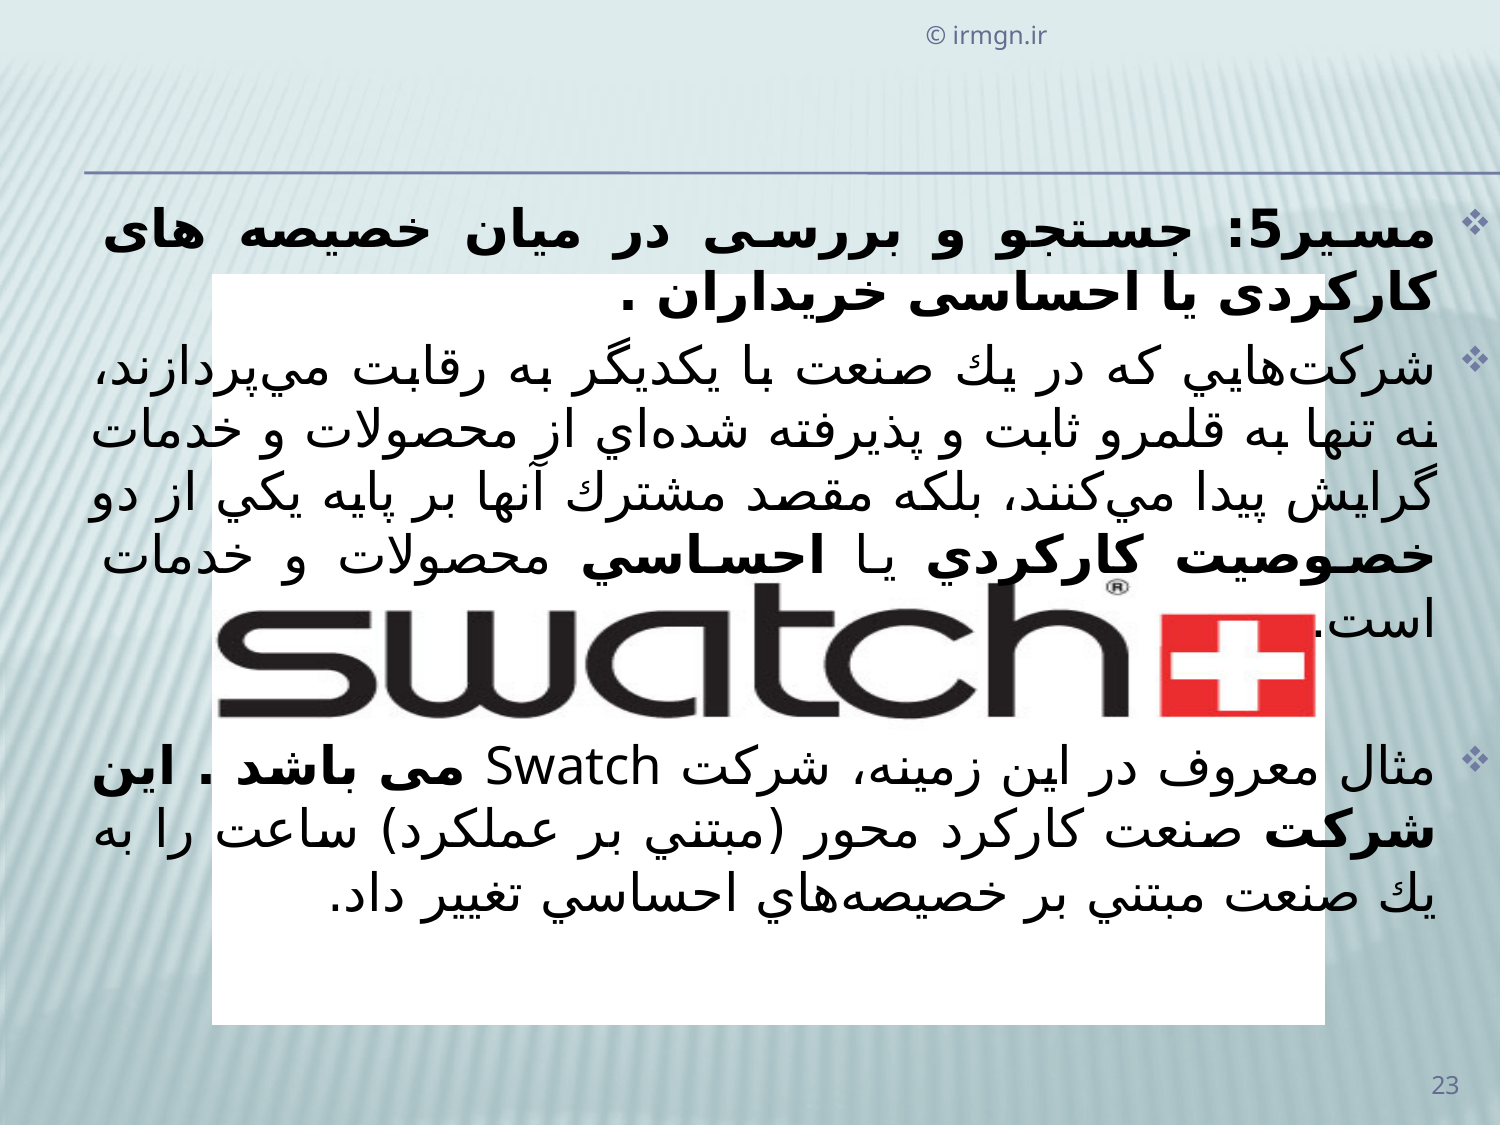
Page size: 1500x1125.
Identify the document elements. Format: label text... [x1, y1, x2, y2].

footer © irmgn.ir [587, 12, 1063, 60]
picture [212, 274, 1326, 1026]
list مسير5: جستجو و بررسی در میان خصیصه های کارکردی یا احساسی خریداران . شركت‌هايي كه در يك صنعت با يكديگر به رقابت مي‌پردازند، نه تنها به قلمرو ثابت و پذيرفته شده‌اي از محصولات و خدمات گرايش پيدا مي‌كنند، بلكه مقصد مشترك آنها بر پايه يكي از دو خصوصيت كاركردي يا احساسي محصولات و خدمات است. مثال معروف در اين زمينه، شركت Swatch می باشد . این شرکت صنعت كاركرد محور (مبتني بر عملكرد) ساعت را به يك صنعت مبتني بر خصيصه‌هاي احساسي تغيير داد. [75, 187, 1500, 930]
slide_number 23 [1350, 1061, 1475, 1103]
